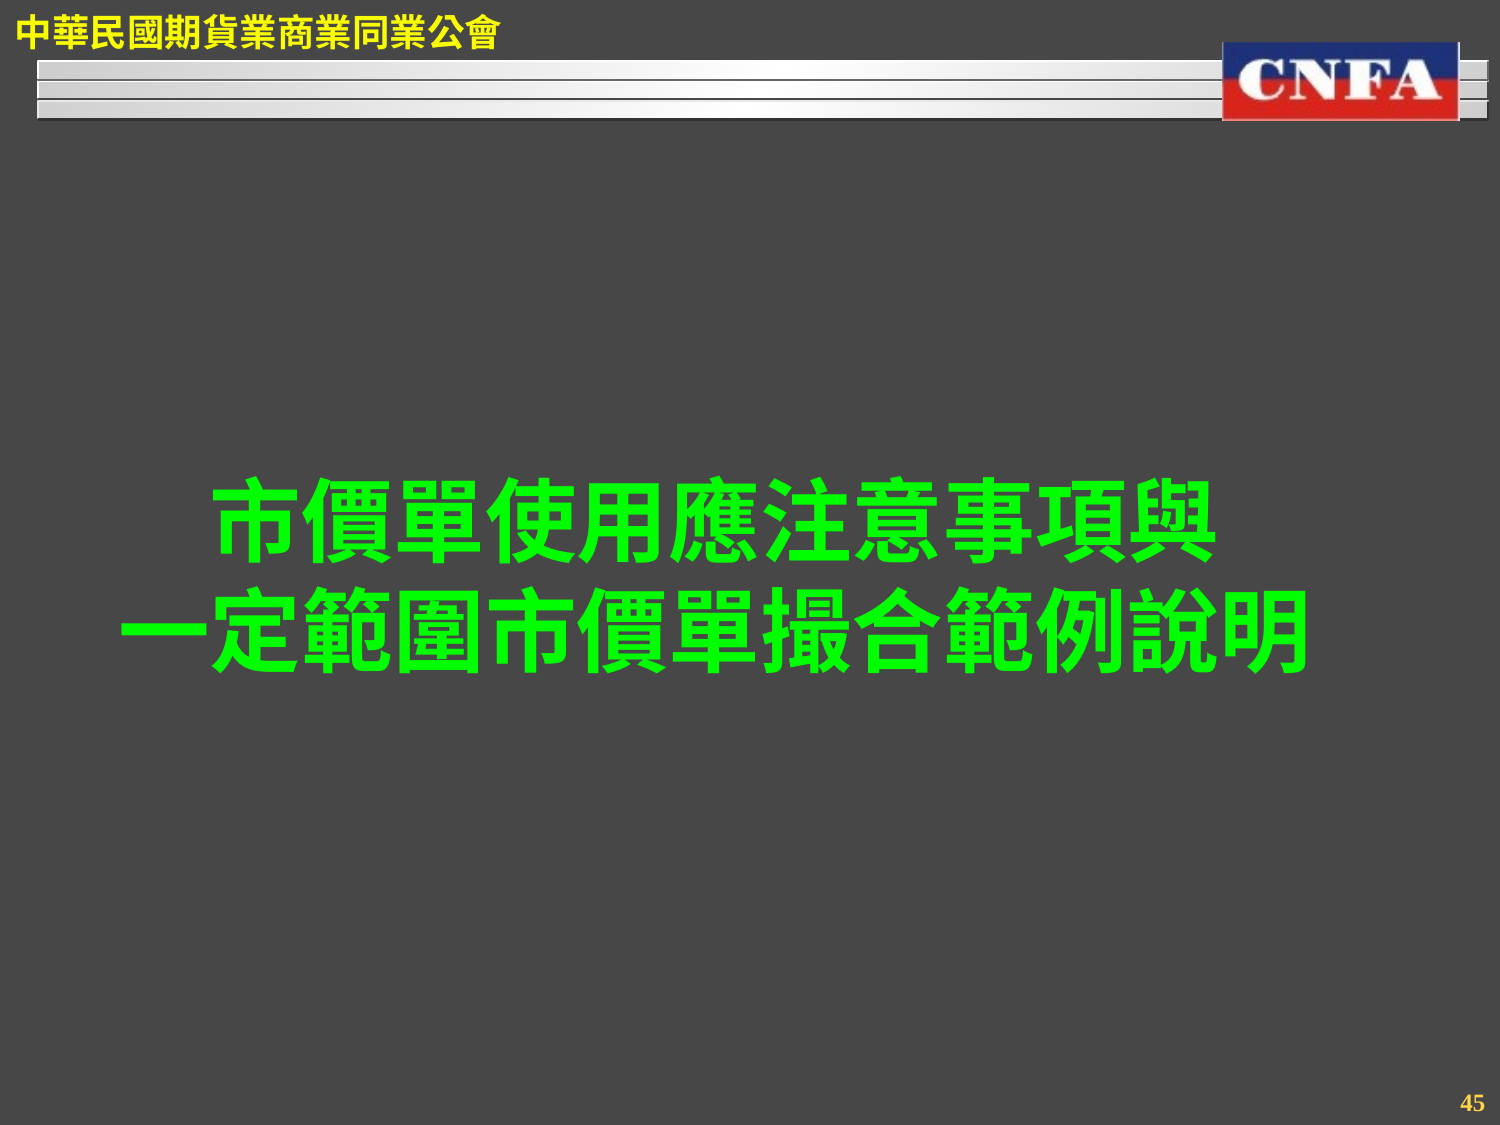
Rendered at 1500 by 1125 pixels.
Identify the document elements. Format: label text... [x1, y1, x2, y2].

text_box 市價單使用應注意事項與 一定範圍市價單撮合範例說明 [100, 456, 1329, 728]
picture [1222, 42, 1460, 121]
